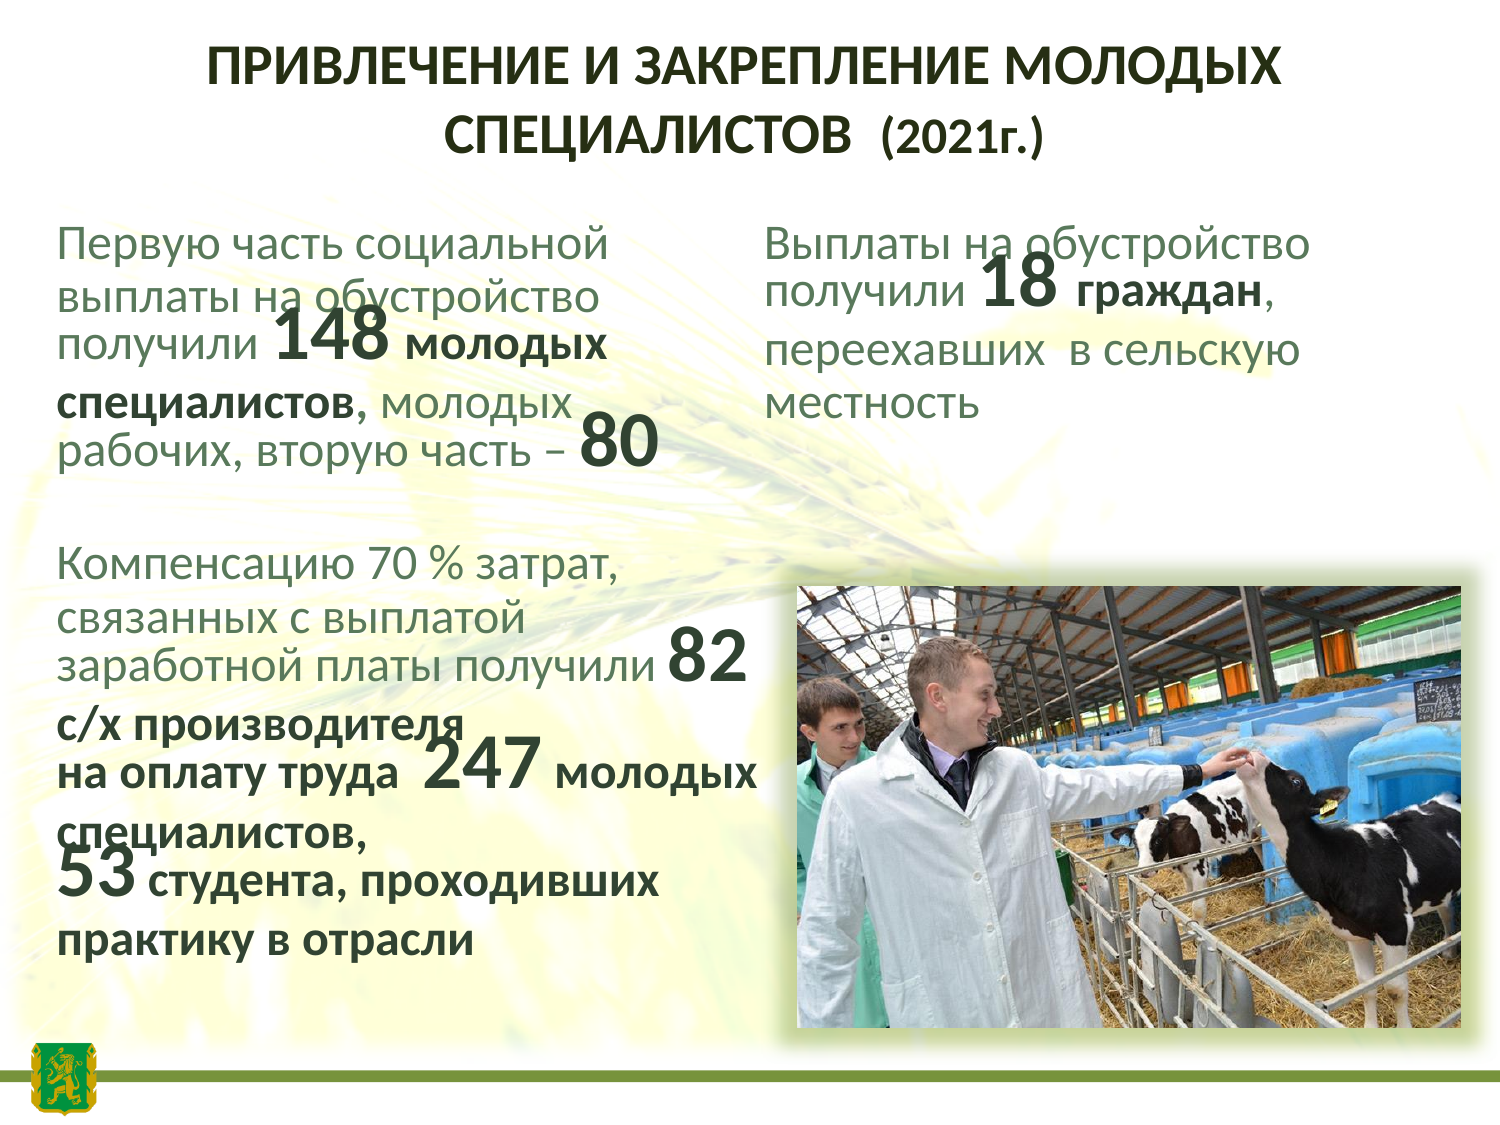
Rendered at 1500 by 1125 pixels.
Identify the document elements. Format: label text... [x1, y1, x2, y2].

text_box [0, 1041, 1500, 1118]
title ПРИВЛЕЧЕНИЕ И ЗАКРЕПЛЕНИЕ МОЛОДЫХ СПЕЦИАЛИСТОВ (2021г.) [29, 19, 1461, 135]
picture [0, 136, 1500, 1041]
